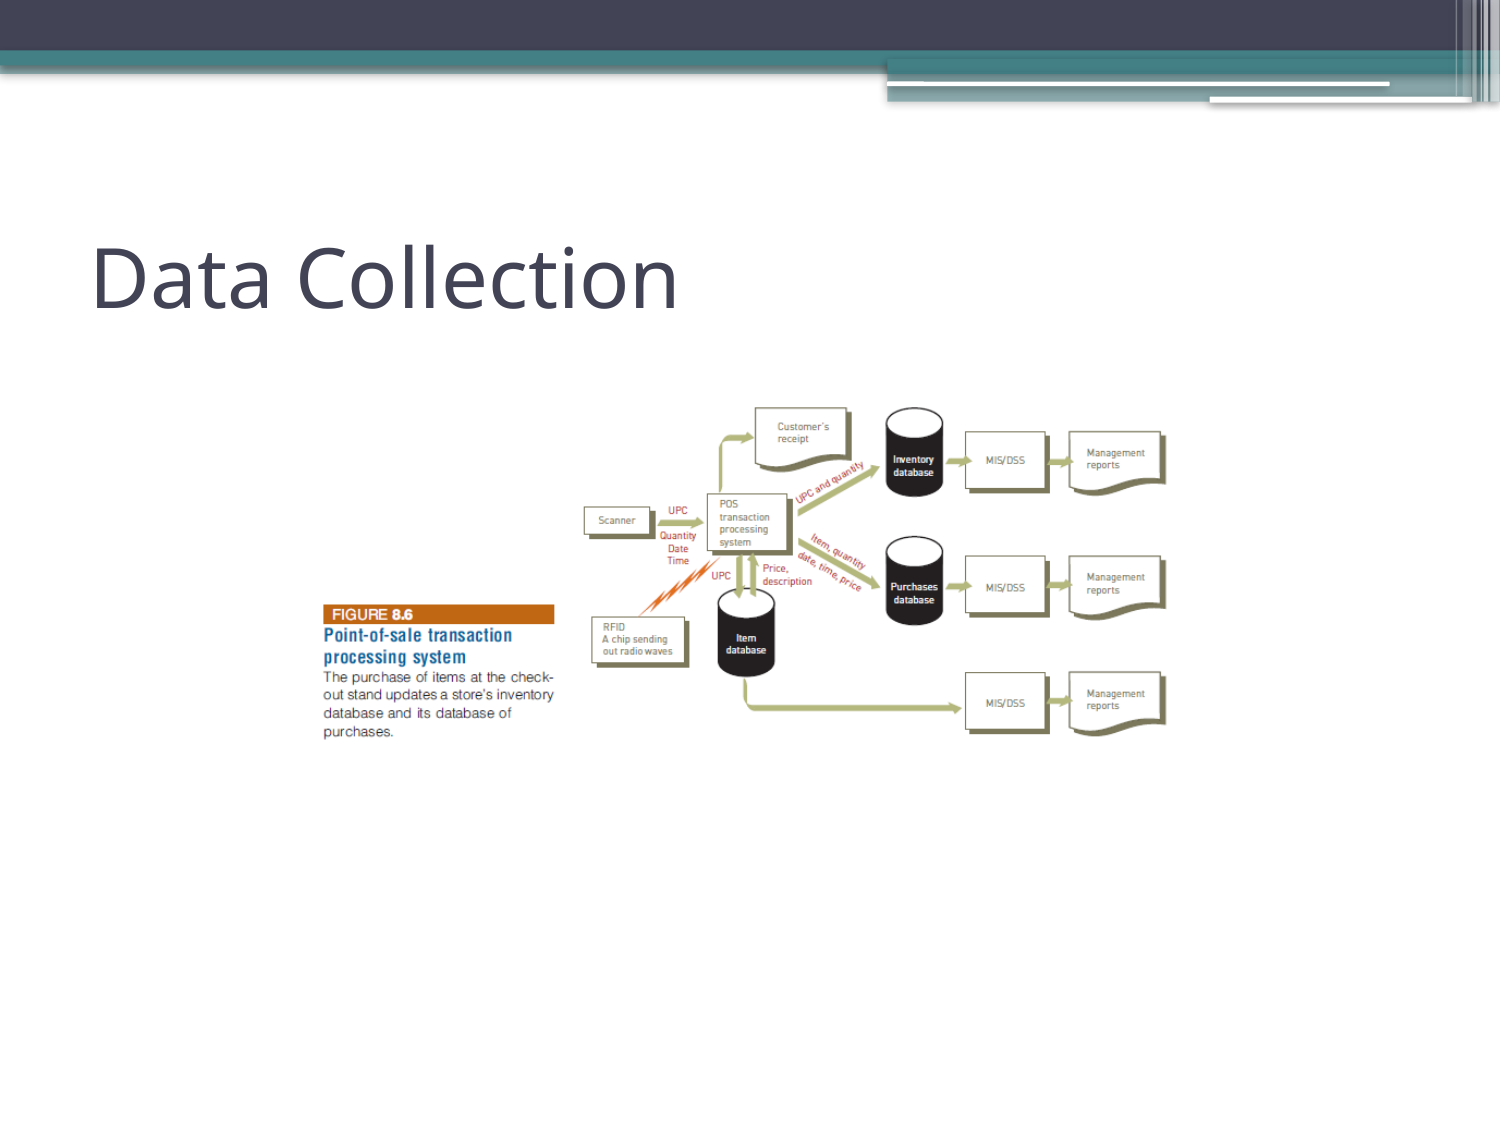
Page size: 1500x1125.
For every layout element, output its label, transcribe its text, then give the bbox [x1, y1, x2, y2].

picture [318, 402, 1173, 744]
title Data Collection [75, 187, 1425, 363]
